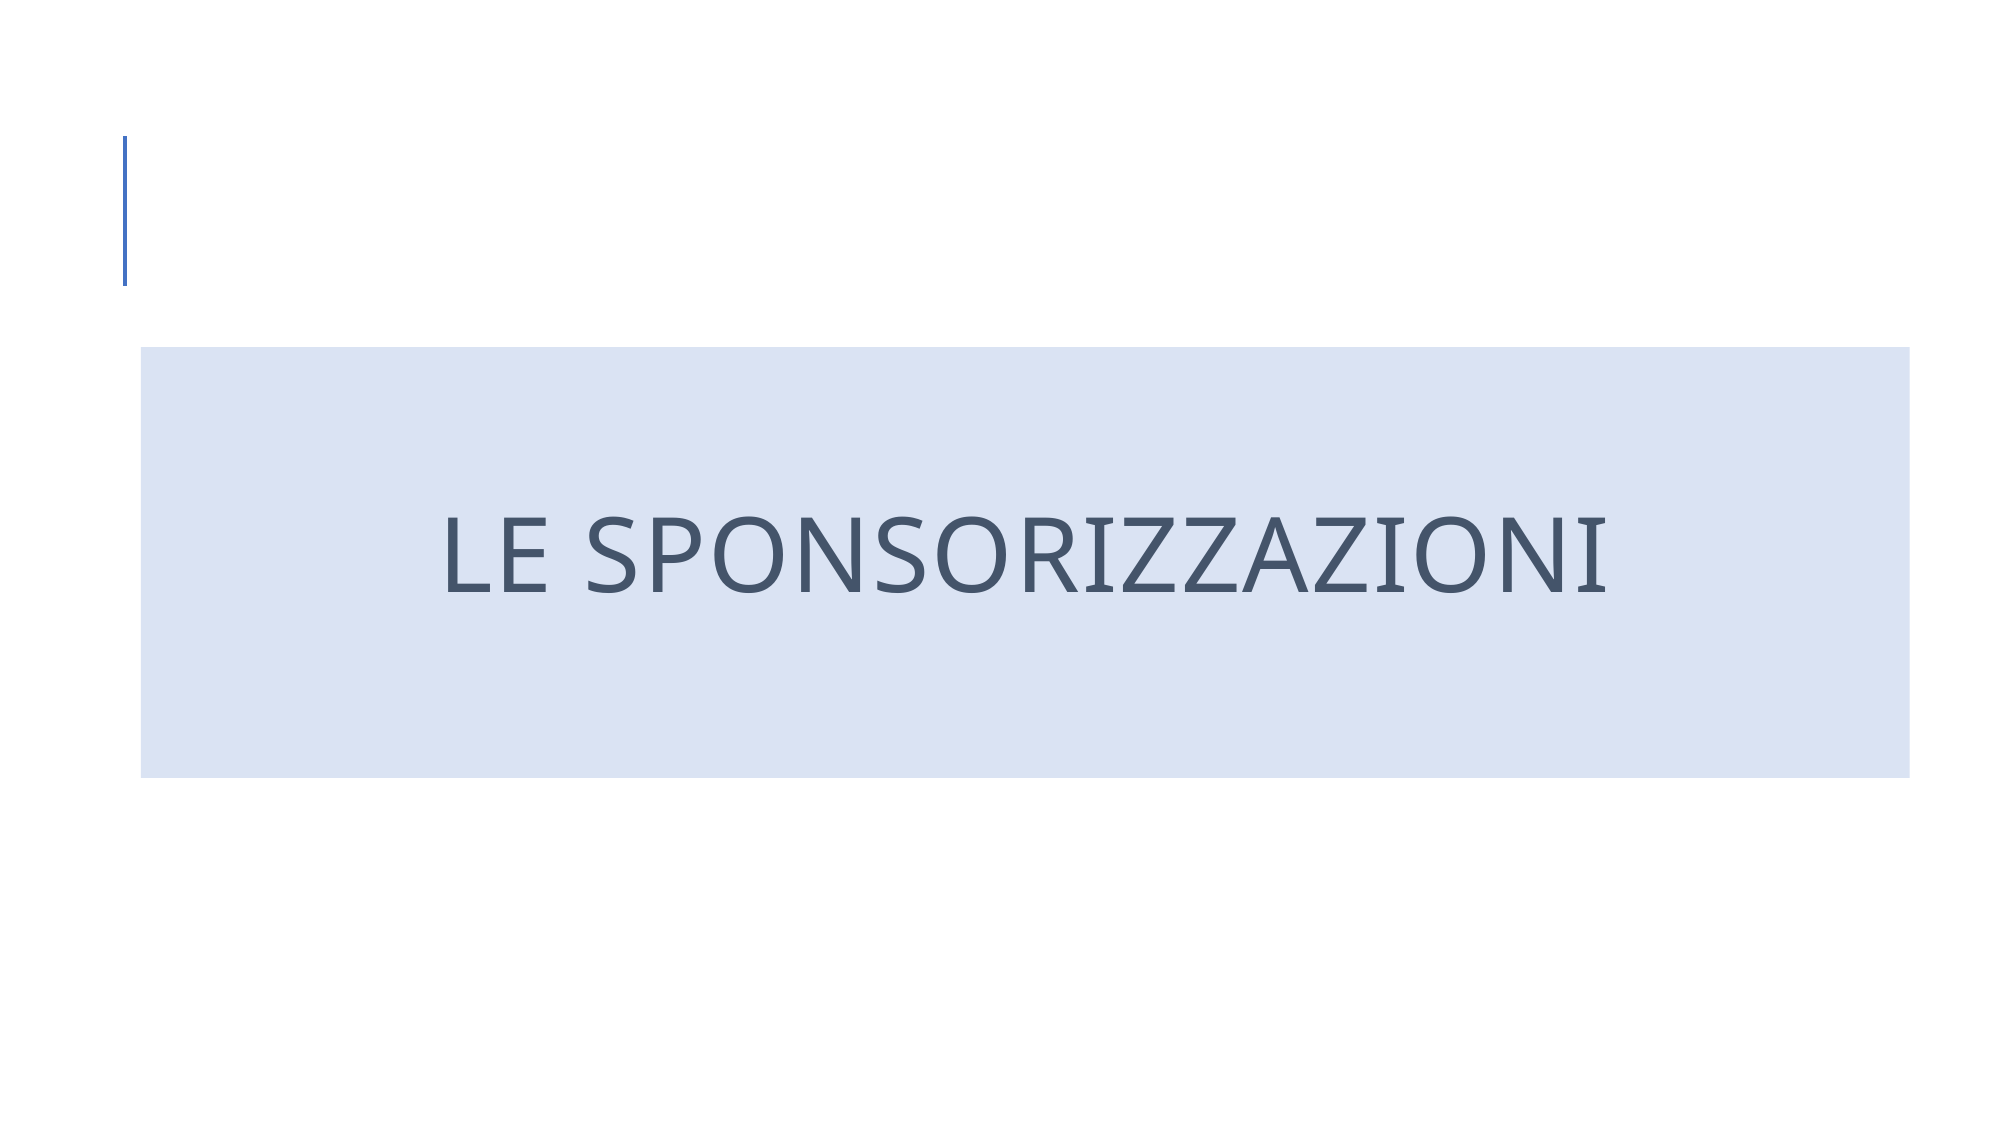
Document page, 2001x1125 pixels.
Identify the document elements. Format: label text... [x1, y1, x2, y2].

title Le sponsorizzazioni [140, 347, 1910, 778]
